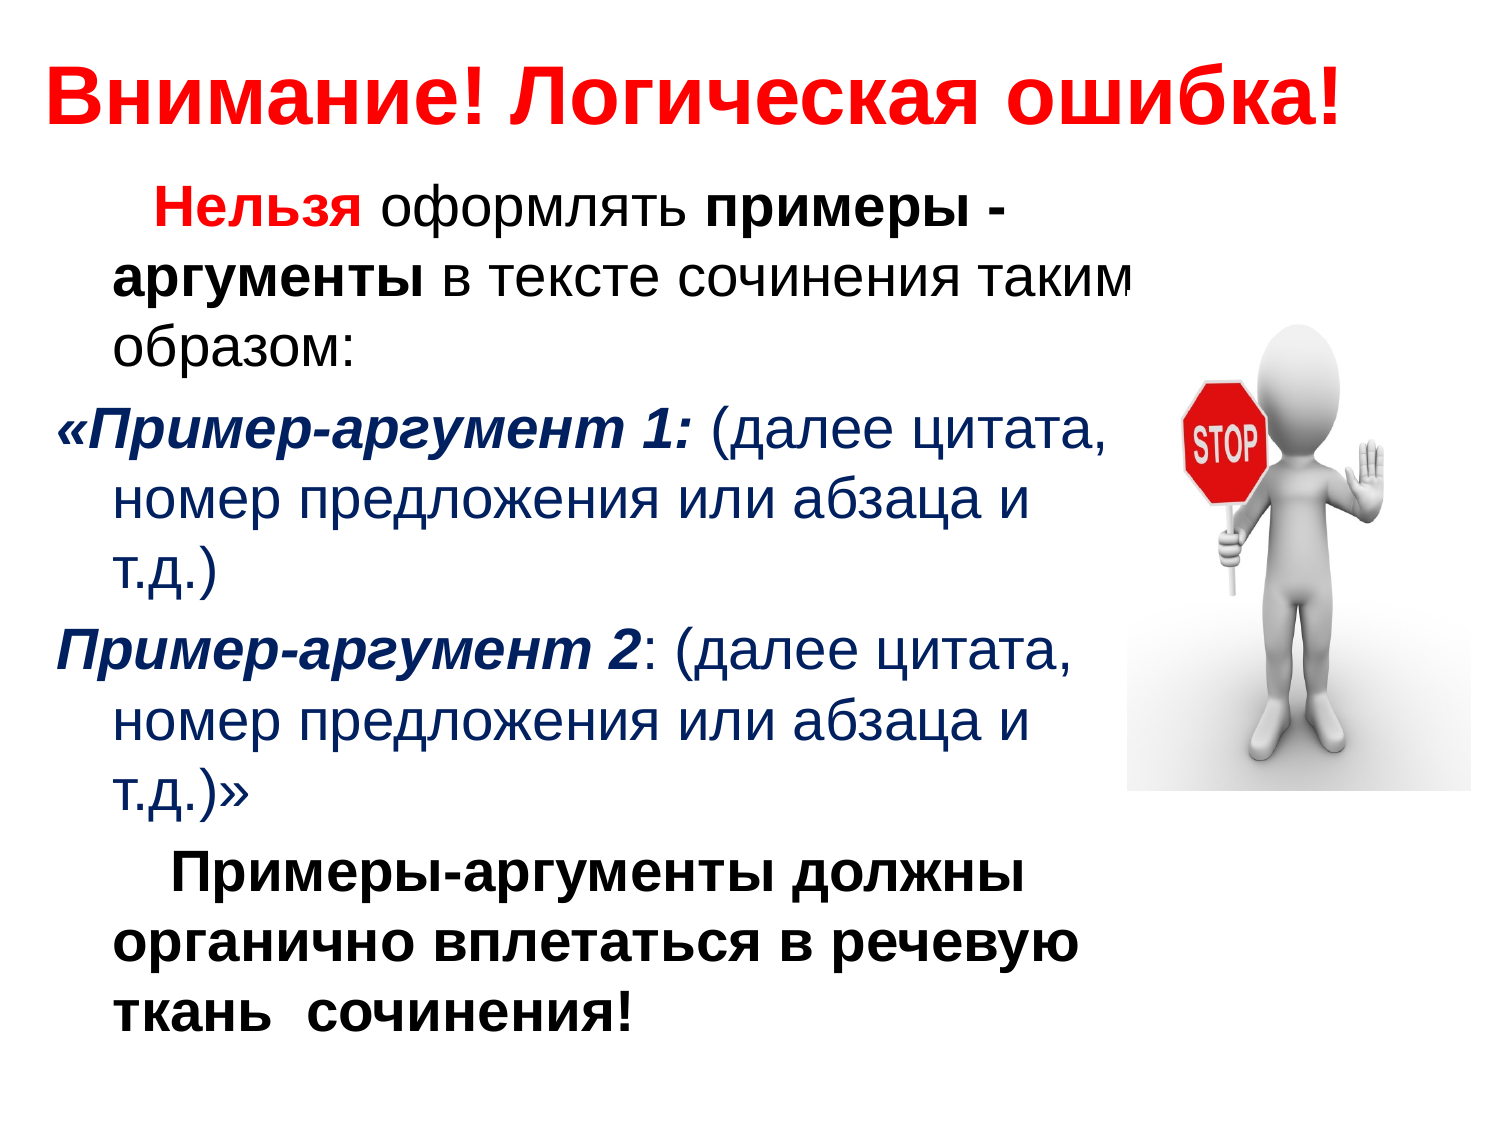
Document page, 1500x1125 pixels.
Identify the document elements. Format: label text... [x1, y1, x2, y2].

list Нельзя оформлять примеры -аргументы в тексте сочинения таким образом: «Пример-аргумент 1: (далее цитата, номер предложения или абзаца и т.д.) Пример-аргумент 2: (далее цитата, номер предложения или абзаца и т.д.)» Примеры-аргументы должны органично вплетаться в речевую ткань сочинения! [40, 160, 1152, 1006]
title Внимание! Логическая ошибка! [29, 44, 1460, 138]
picture [1127, 290, 1471, 792]
